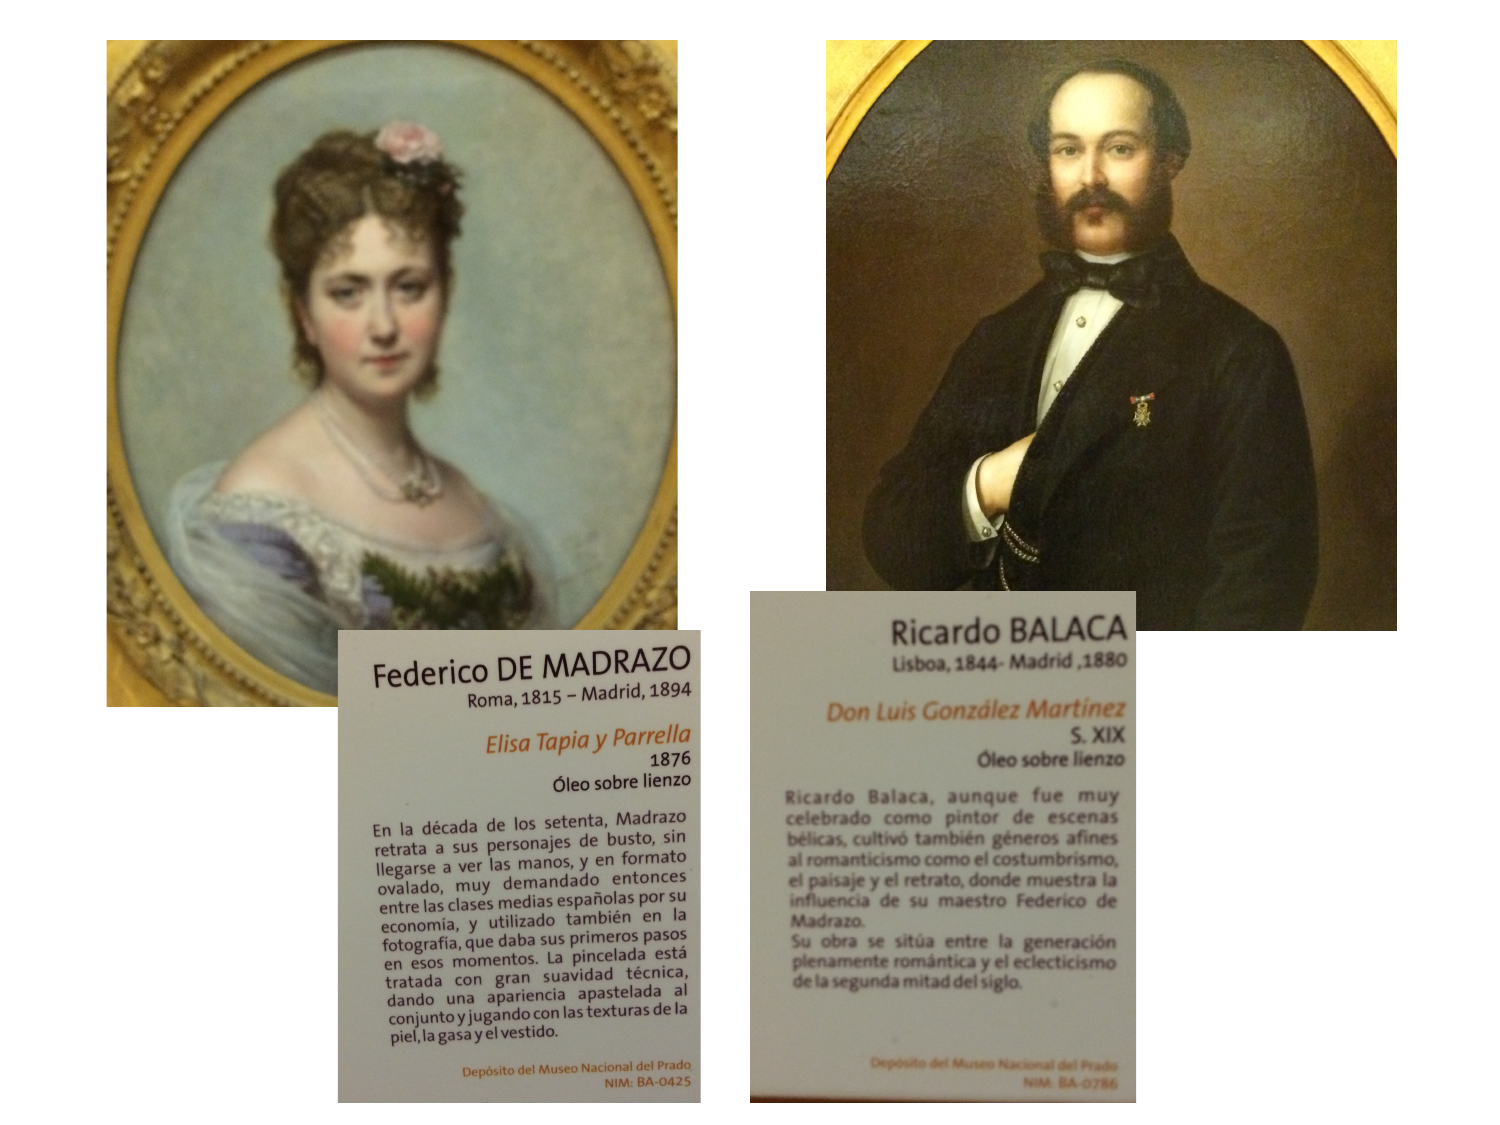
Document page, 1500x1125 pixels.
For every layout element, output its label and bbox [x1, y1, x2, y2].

list [106, 40, 678, 707]
picture [749, 40, 1397, 1103]
picture [337, 630, 701, 1103]
